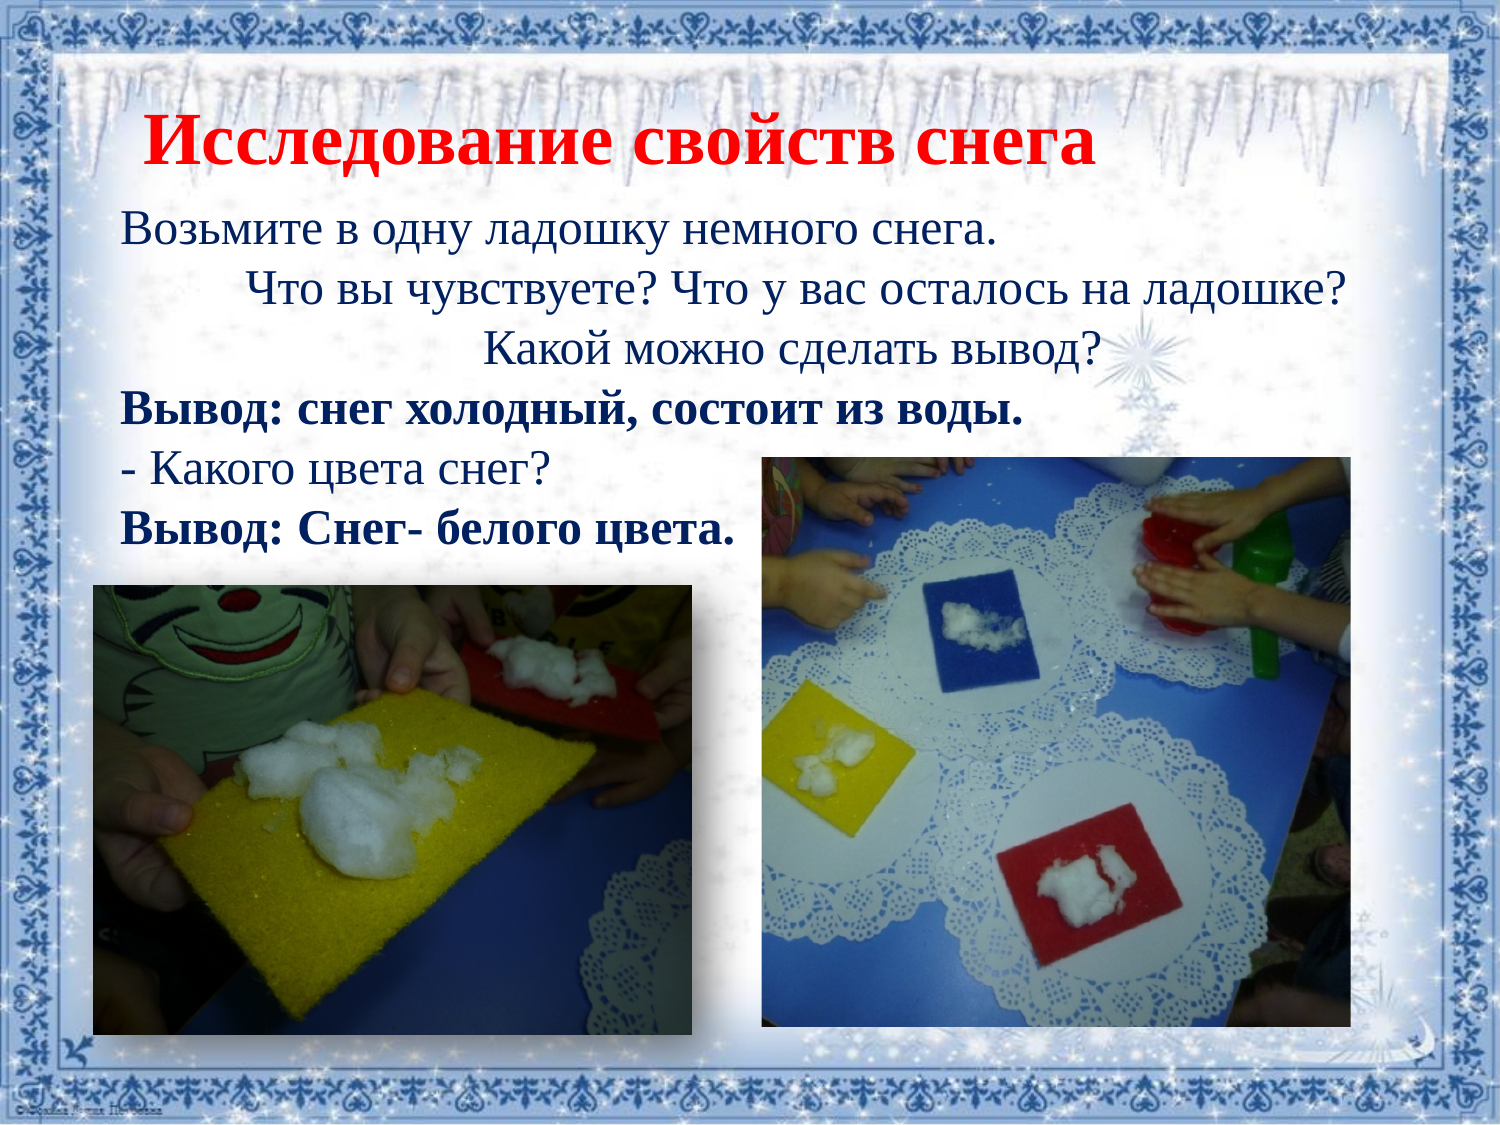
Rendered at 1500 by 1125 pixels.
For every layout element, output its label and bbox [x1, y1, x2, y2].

picture [761, 456, 1351, 1028]
list [0, 0, 1500, 1125]
picture [93, 585, 692, 1035]
